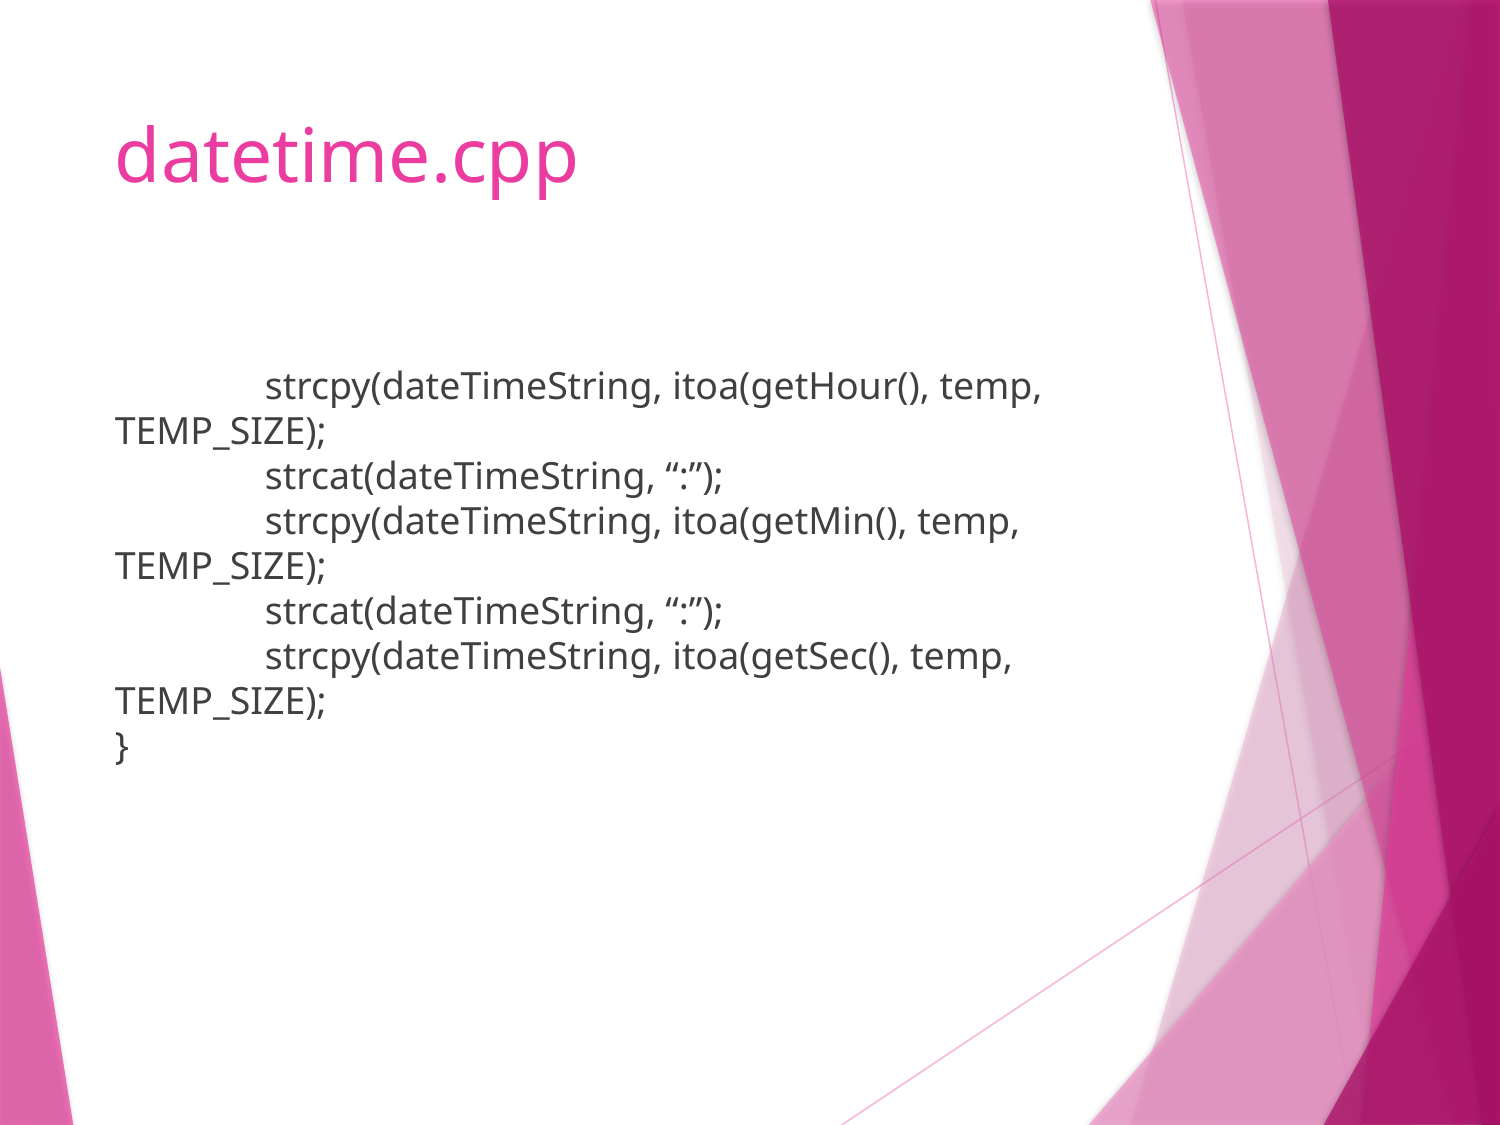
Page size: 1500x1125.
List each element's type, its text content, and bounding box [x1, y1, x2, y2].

title datetime.cpp [99, 99, 1142, 317]
list strcpy(dateTimeString, itoa(getHour(), temp, TEMP_SIZE); strcat(dateTimeString, “:”); strcpy(dateTimeString, itoa(getMin(), temp, TEMP_SIZE); strcat(dateTimeString, “:”); strcpy(dateTimeString, itoa(getSec(), temp, TEMP_SIZE); } [99, 354, 1142, 992]
